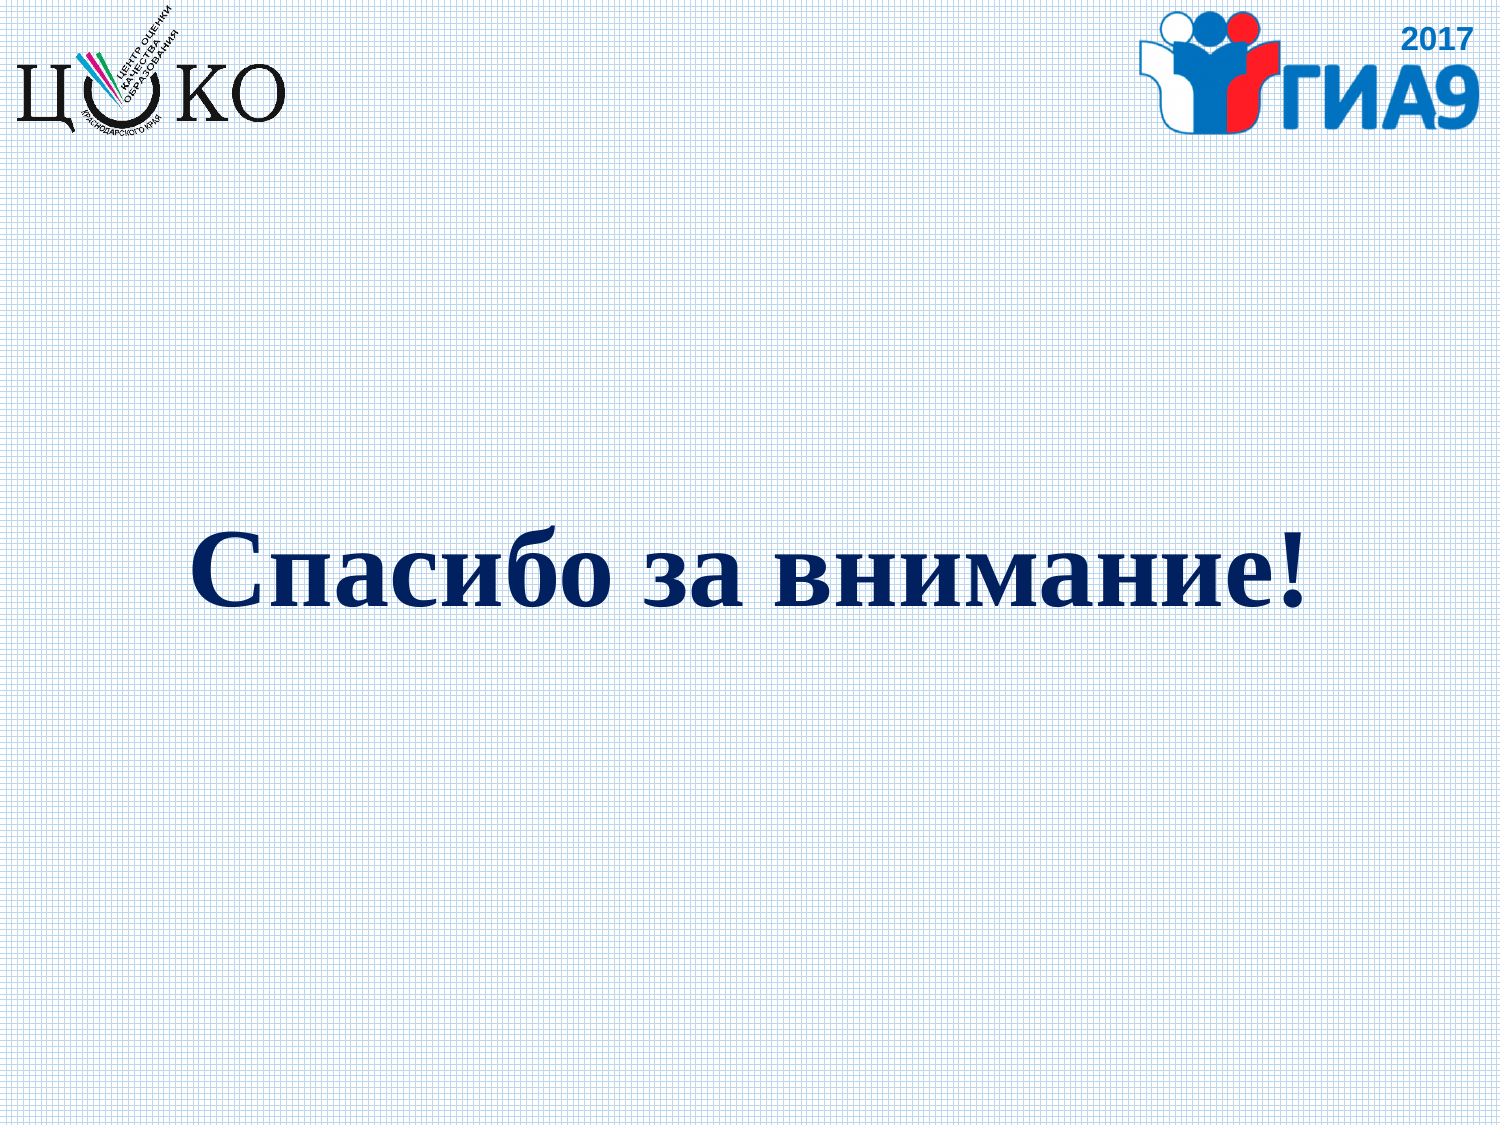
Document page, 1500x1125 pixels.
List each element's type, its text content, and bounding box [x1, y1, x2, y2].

text_box 2017 [1375, 9, 1500, 64]
text_box Спасибо за внимание! [172, 486, 1328, 637]
picture [1139, 11, 1479, 135]
picture [17, 5, 285, 136]
title [108, 12, 1402, 170]
